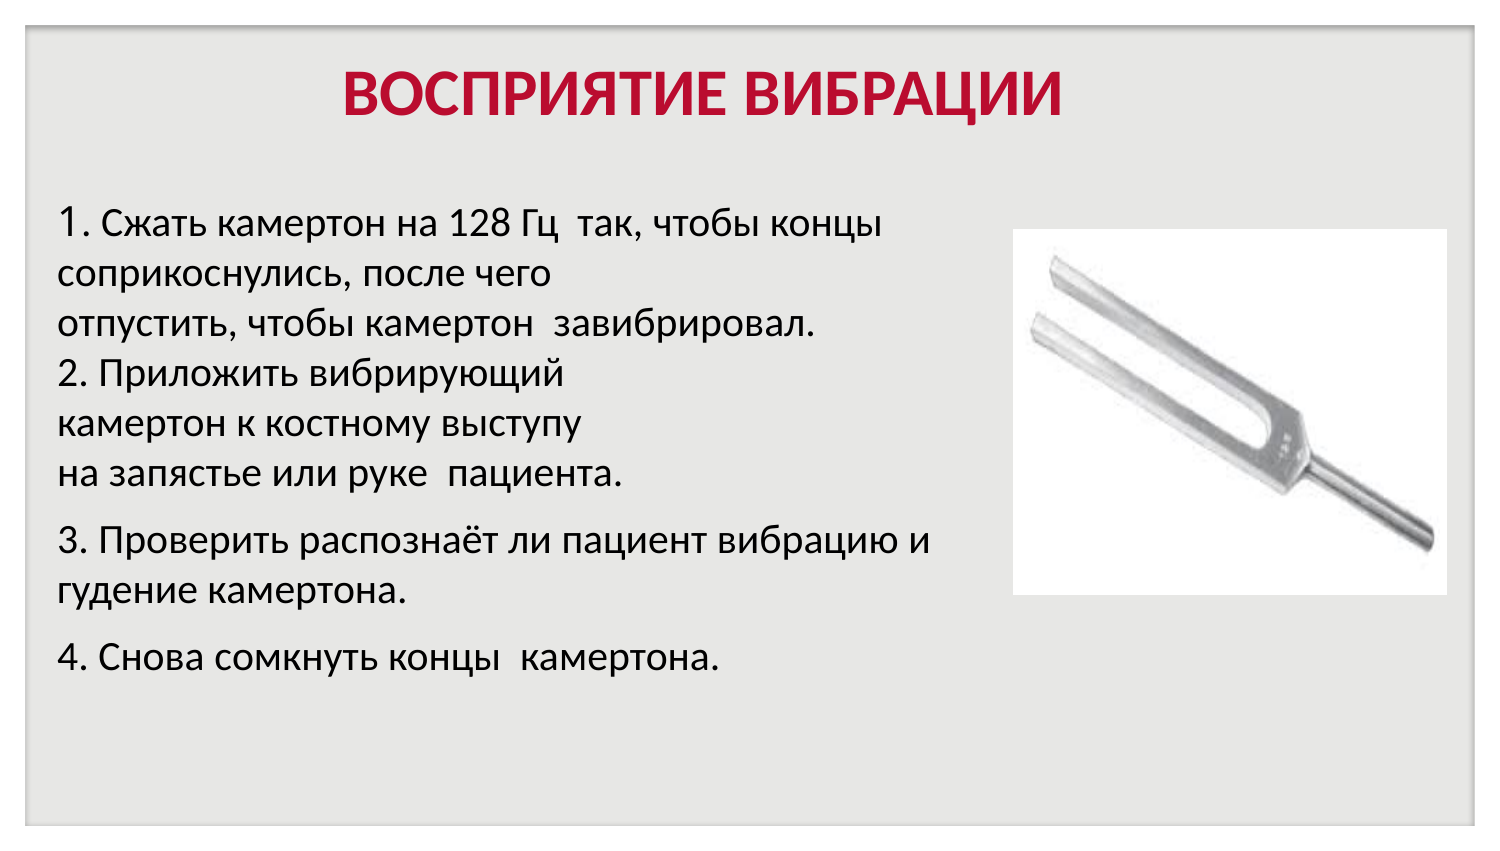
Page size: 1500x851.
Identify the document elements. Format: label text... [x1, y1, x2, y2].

list 1. Сжать камертон на 128 Гц так, чтобы концы соприкоснулись, после чего отпустить, чтобы камертон завибрировал. 2. Приложить вибрирующий камертон к костному выступу на запястье или руке пациента. 3. Проверить распознаёт ли пациент вибрацию и гудение камертона. 4. Снова сомкнуть концы камертона. [41, 187, 994, 749]
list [1013, 229, 1448, 595]
title ВОСПРИЯТИЕ ВИБРАЦИИ [65, 40, 1341, 137]
